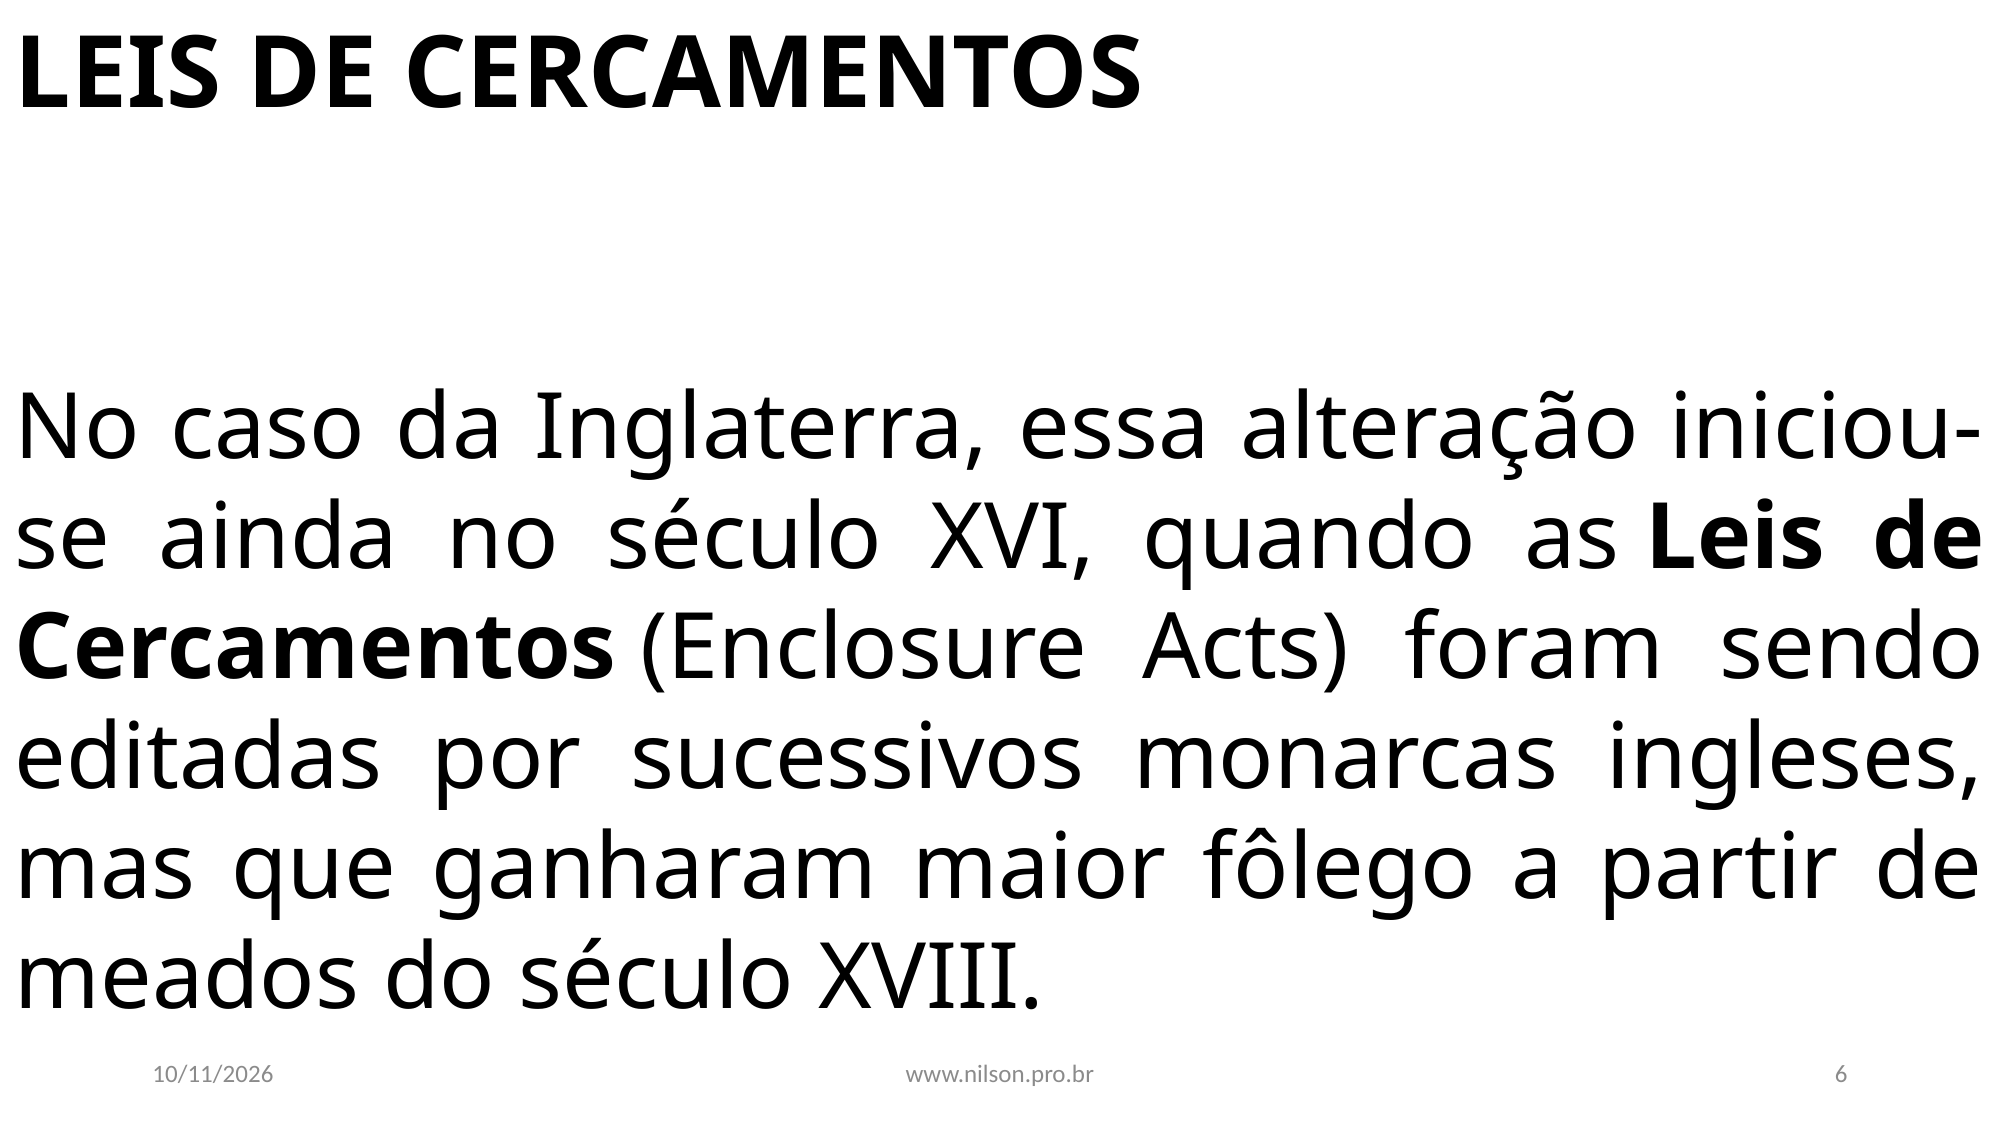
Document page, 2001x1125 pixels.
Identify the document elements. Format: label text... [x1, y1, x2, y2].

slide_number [137, 1042, 588, 1103]
text_box LEIS DE CERCAMENTOS No caso da Inglaterra, essa alteração iniciou-se ainda no século XVI, quando as Leis de Cercamentos (Enclosure Acts) foram sendo editadas por sucessivos monarcas ingleses, mas que ganharam maior fôlego a partir de meados do século XVIII. [0, 0, 2000, 1035]
slide_number 6 [1412, 1042, 1863, 1103]
footer www.nilson.pro.br [662, 1042, 1338, 1103]
